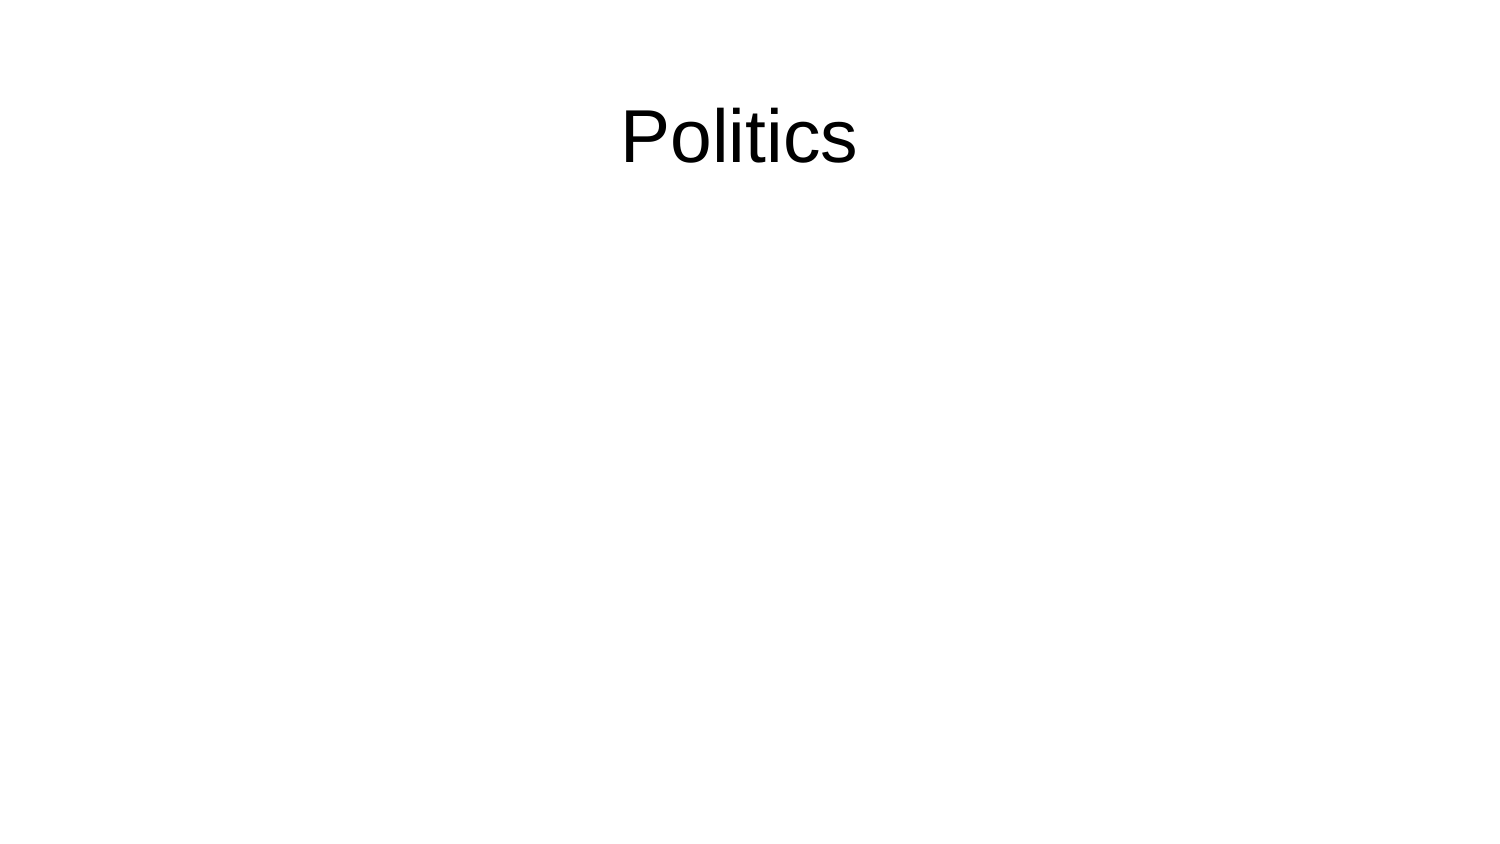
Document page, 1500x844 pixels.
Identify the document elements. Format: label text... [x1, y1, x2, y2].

title Politics [51, 72, 1449, 189]
